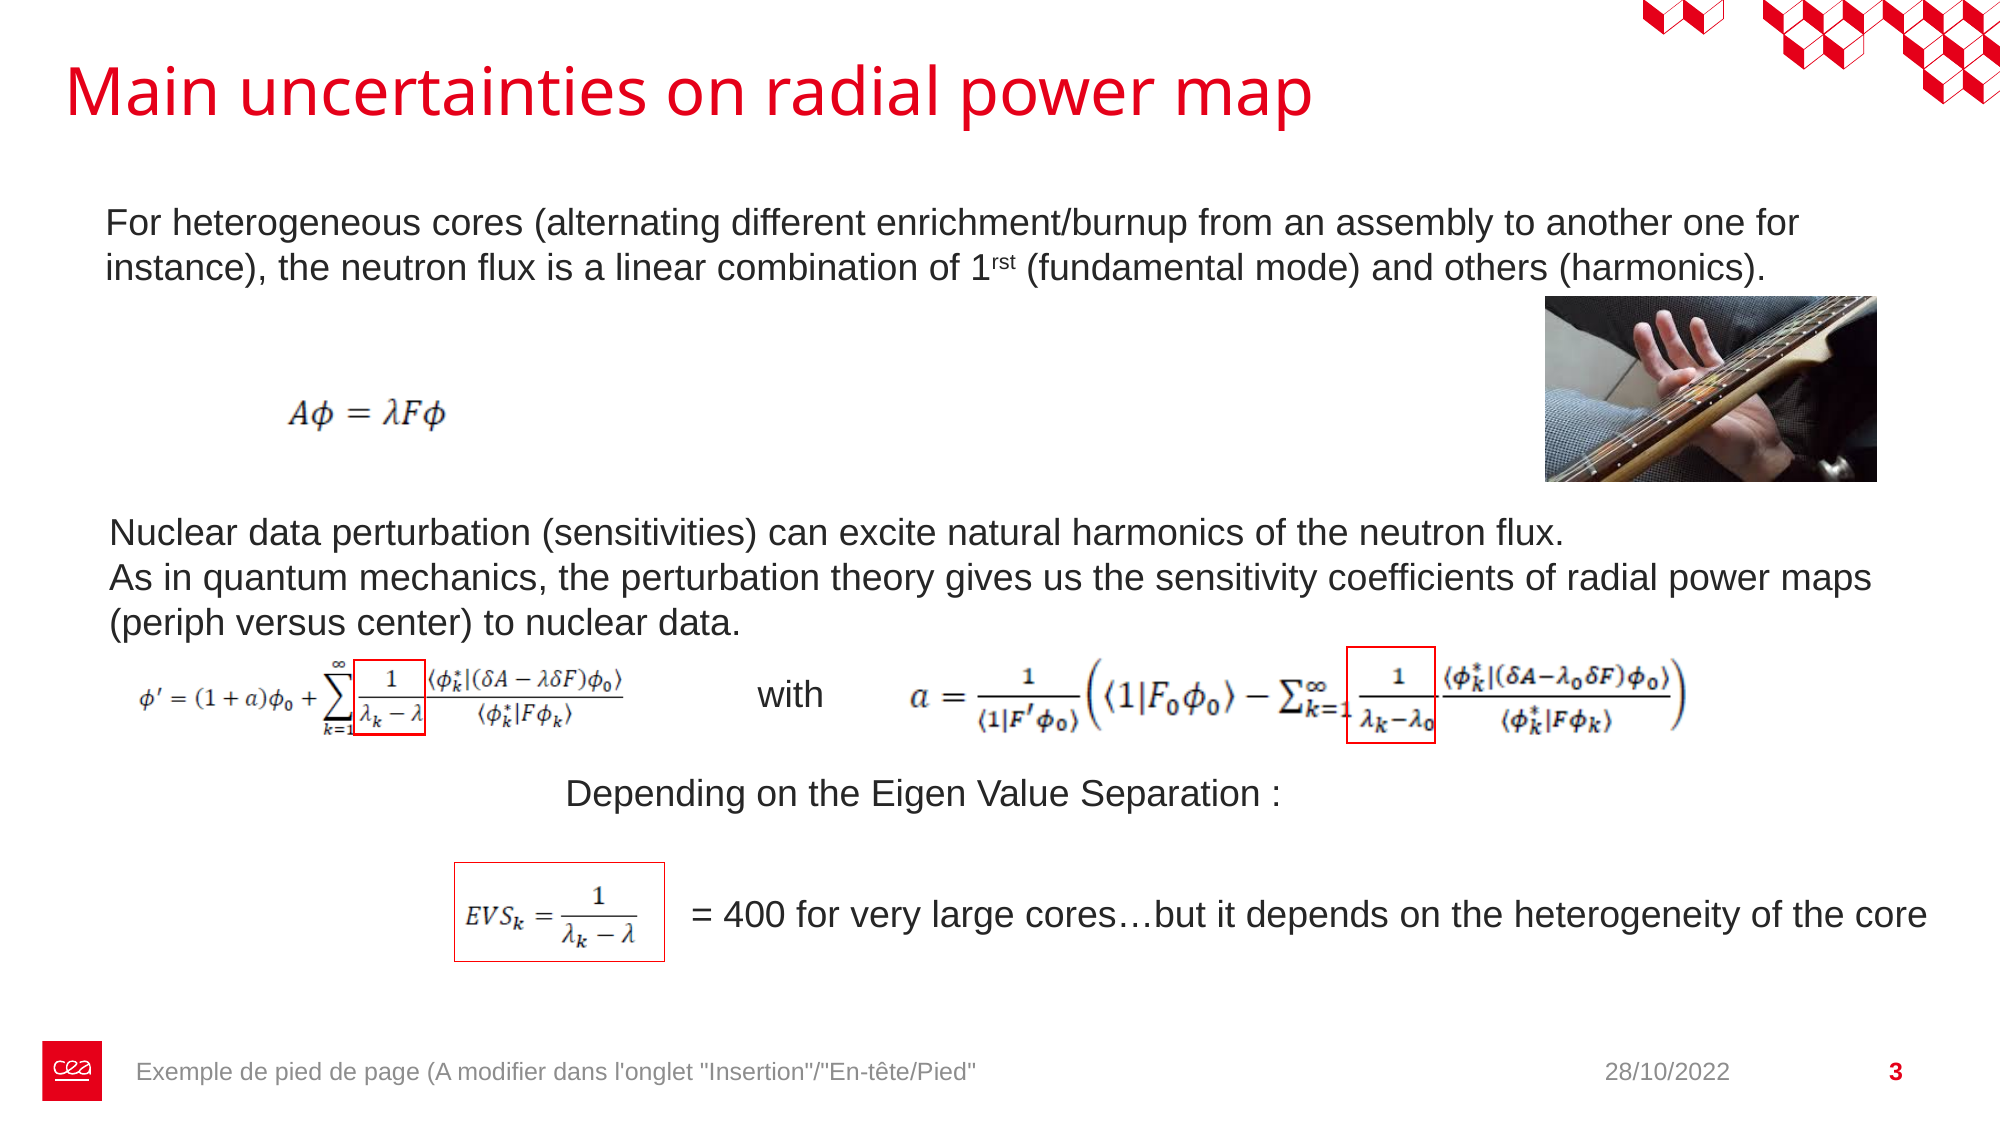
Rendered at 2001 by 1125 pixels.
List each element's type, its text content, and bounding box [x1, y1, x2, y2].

picture [120, 655, 647, 748]
text_box = 400 for very large cores…but it depends on the heterogeneity of the core [676, 882, 1971, 942]
text_box For heterogeneous cores (alternating different enrichment/burnup from an assembly to another one for instance), the neutron flux is a linear combination of 1rst (fundamental mode) and others (harmonics). [90, 190, 1986, 296]
picture [904, 651, 1687, 735]
text_box Nuclear data perturbation (sensitivities) can excite natural harmonics of the neutron flux. As in quantum mechanics, the perturbation theory gives us the sensitivity coefficients of radial power maps (periph versus center) to nuclear data. [94, 500, 1973, 741]
text_box [1346, 646, 1436, 651]
text_box [1346, 735, 1436, 744]
title Main uncertainties on radial power map [64, 50, 1878, 194]
footer Exemple de pied de page (A modifier dans l'onglet "Insertion"/"En-tête/Pied" [120, 1040, 1571, 1101]
picture [252, 377, 478, 456]
picture [1545, 296, 1877, 482]
text_box with [742, 662, 840, 723]
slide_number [1579, 1040, 1746, 1101]
text_box Depending on the Eigen Value Separation : [550, 761, 1308, 822]
slide_number 3 [1804, 1040, 1919, 1101]
picture [454, 862, 665, 962]
